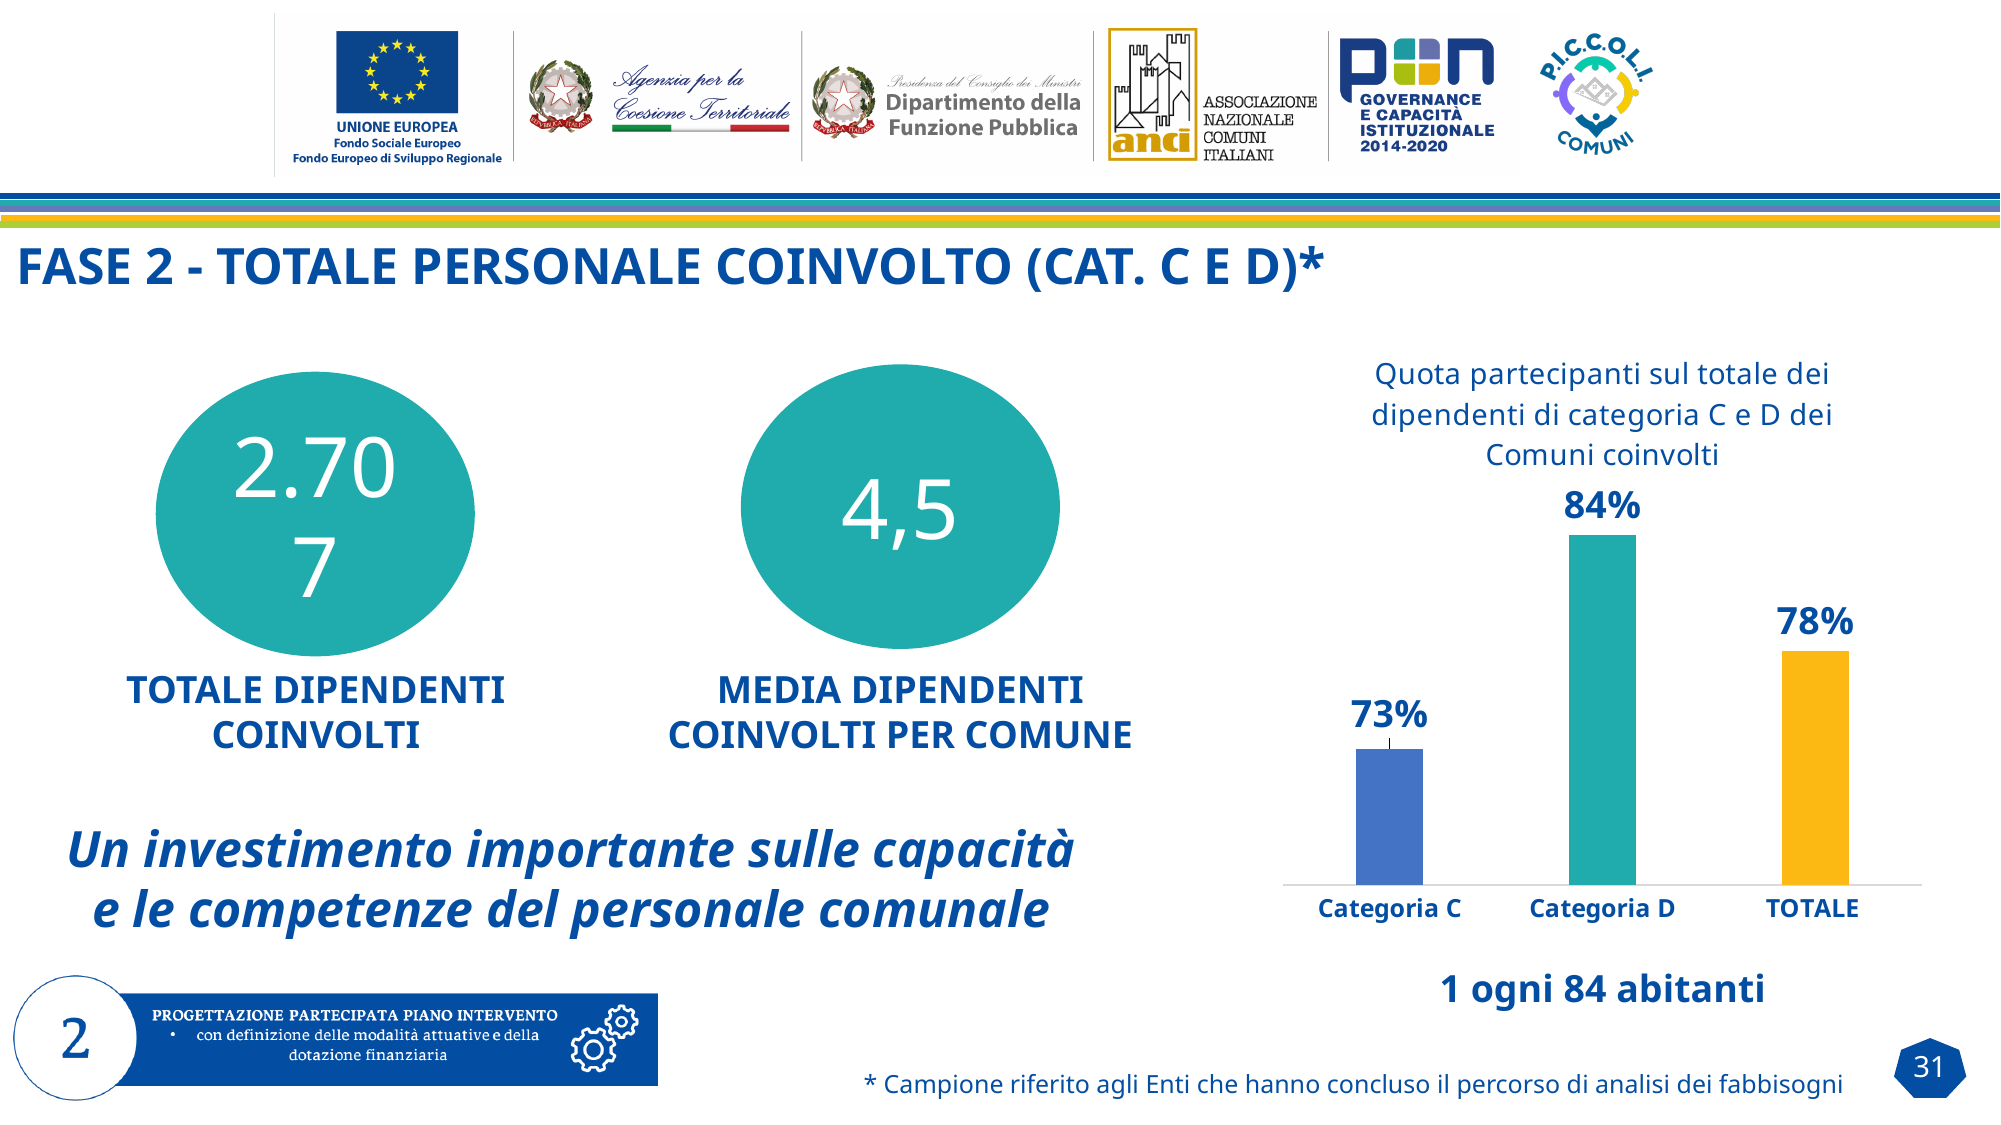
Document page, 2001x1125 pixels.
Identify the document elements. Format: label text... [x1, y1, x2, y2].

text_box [266, 14, 1653, 177]
text_box 2.707 [157, 373, 473, 655]
text_box Un investimento importante sulle capacità e le competenze del personale comunale [39, 810, 1104, 946]
chart [1270, 324, 1936, 938]
picture [13, 975, 658, 1114]
text_box 1 ogni 84 abitanti [1351, 957, 1855, 1018]
text_box TOTALE DIPENDENTI COINVOLTI [64, 658, 568, 764]
text_box FASE 2 - TOTALE PERSONALE COINVOLTO (CAT. C E D)* [1, 226, 1983, 302]
text_box MEDIA DIPENDENTI COINVOLTI PER COMUNE [648, 658, 1152, 764]
text_box 4,5 [742, 366, 1058, 647]
slide_number 31 [1897, 1036, 1968, 1099]
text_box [0, 196, 2000, 225]
text_box * Campione riferito agli Enti che hanno concluso il percorso di analisi dei fabbisogni [848, 1061, 1931, 1106]
